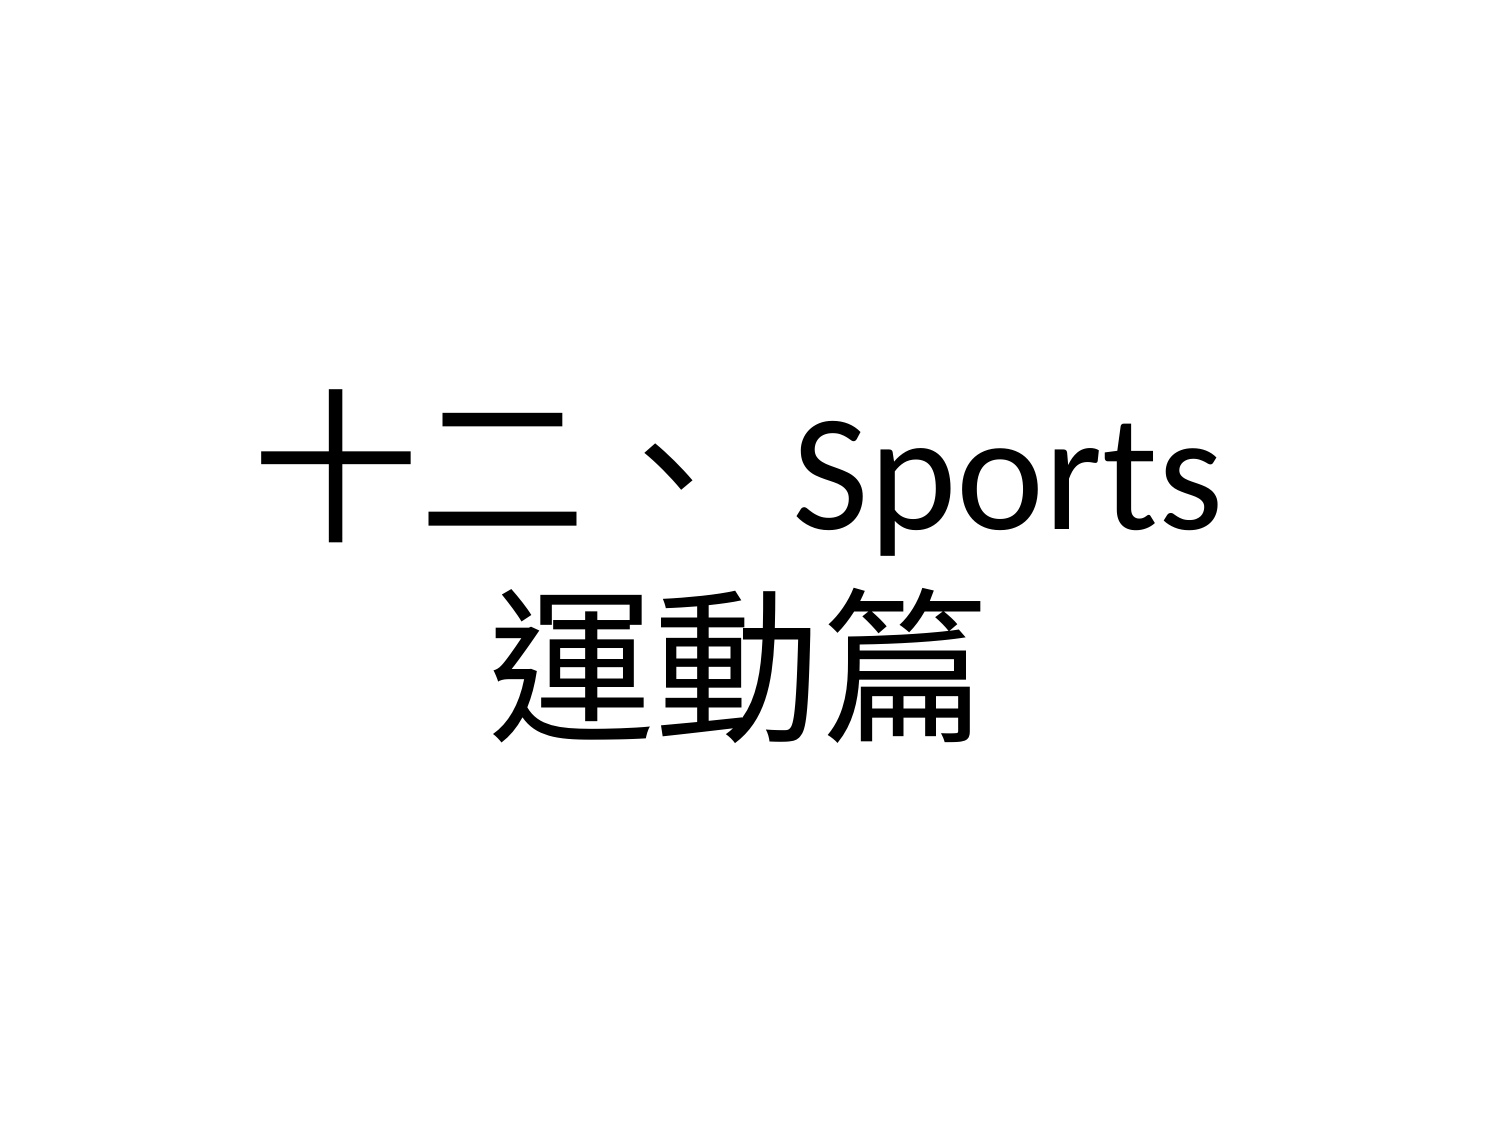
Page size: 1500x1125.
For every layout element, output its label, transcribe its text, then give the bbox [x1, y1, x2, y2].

title 十二、Sports 運動篇 [29, 0, 1447, 1125]
